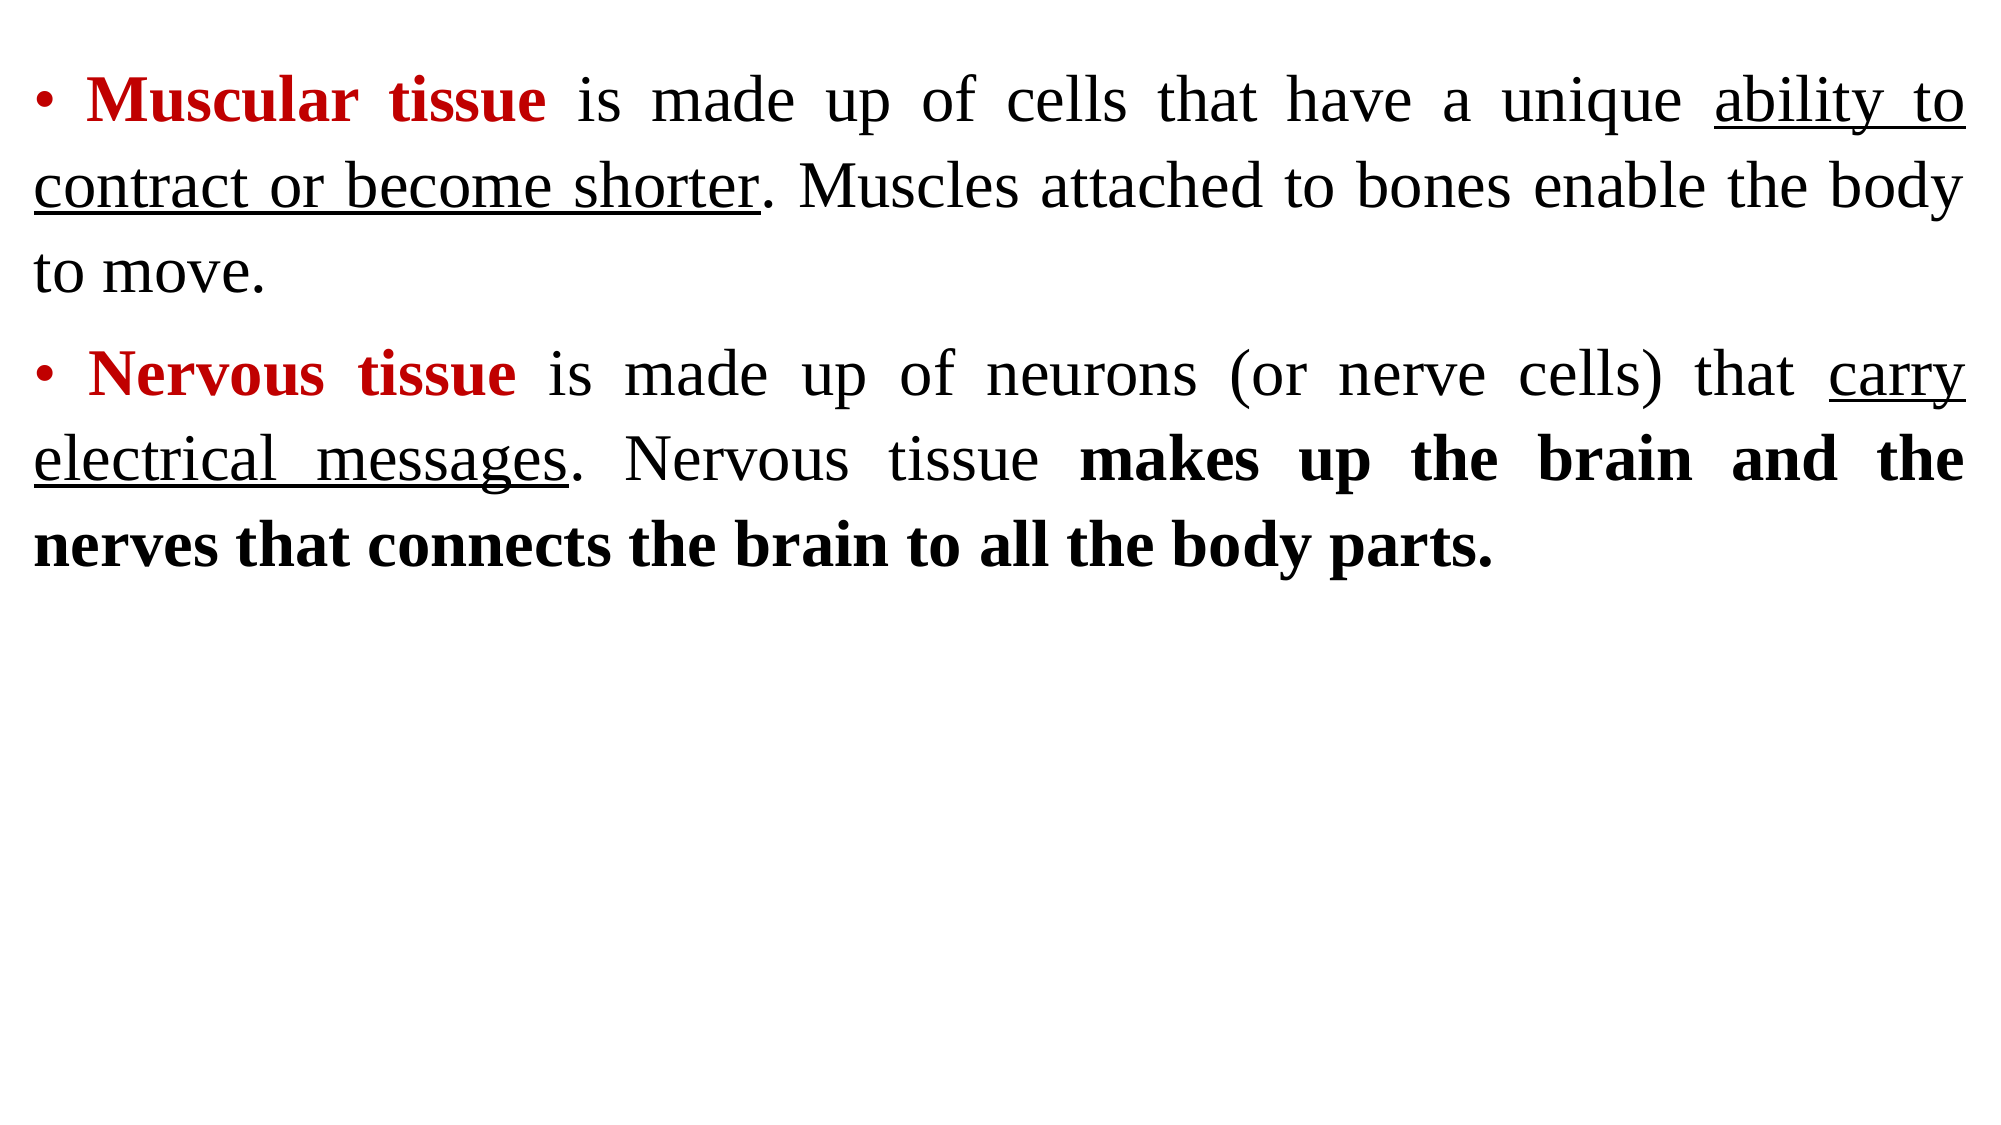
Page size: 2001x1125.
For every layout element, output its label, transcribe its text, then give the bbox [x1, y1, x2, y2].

text_box • Muscular tissue is made up of cells that have a unique ability to contract or become shorter. Muscles attached to bones enable the body to move. • Nervous tissue is made up of neurons (or nerve cells) that carry electrical messages. Nervous tissue makes up the brain and the nerves that connects the brain to all the body parts. [19, 42, 1981, 587]
